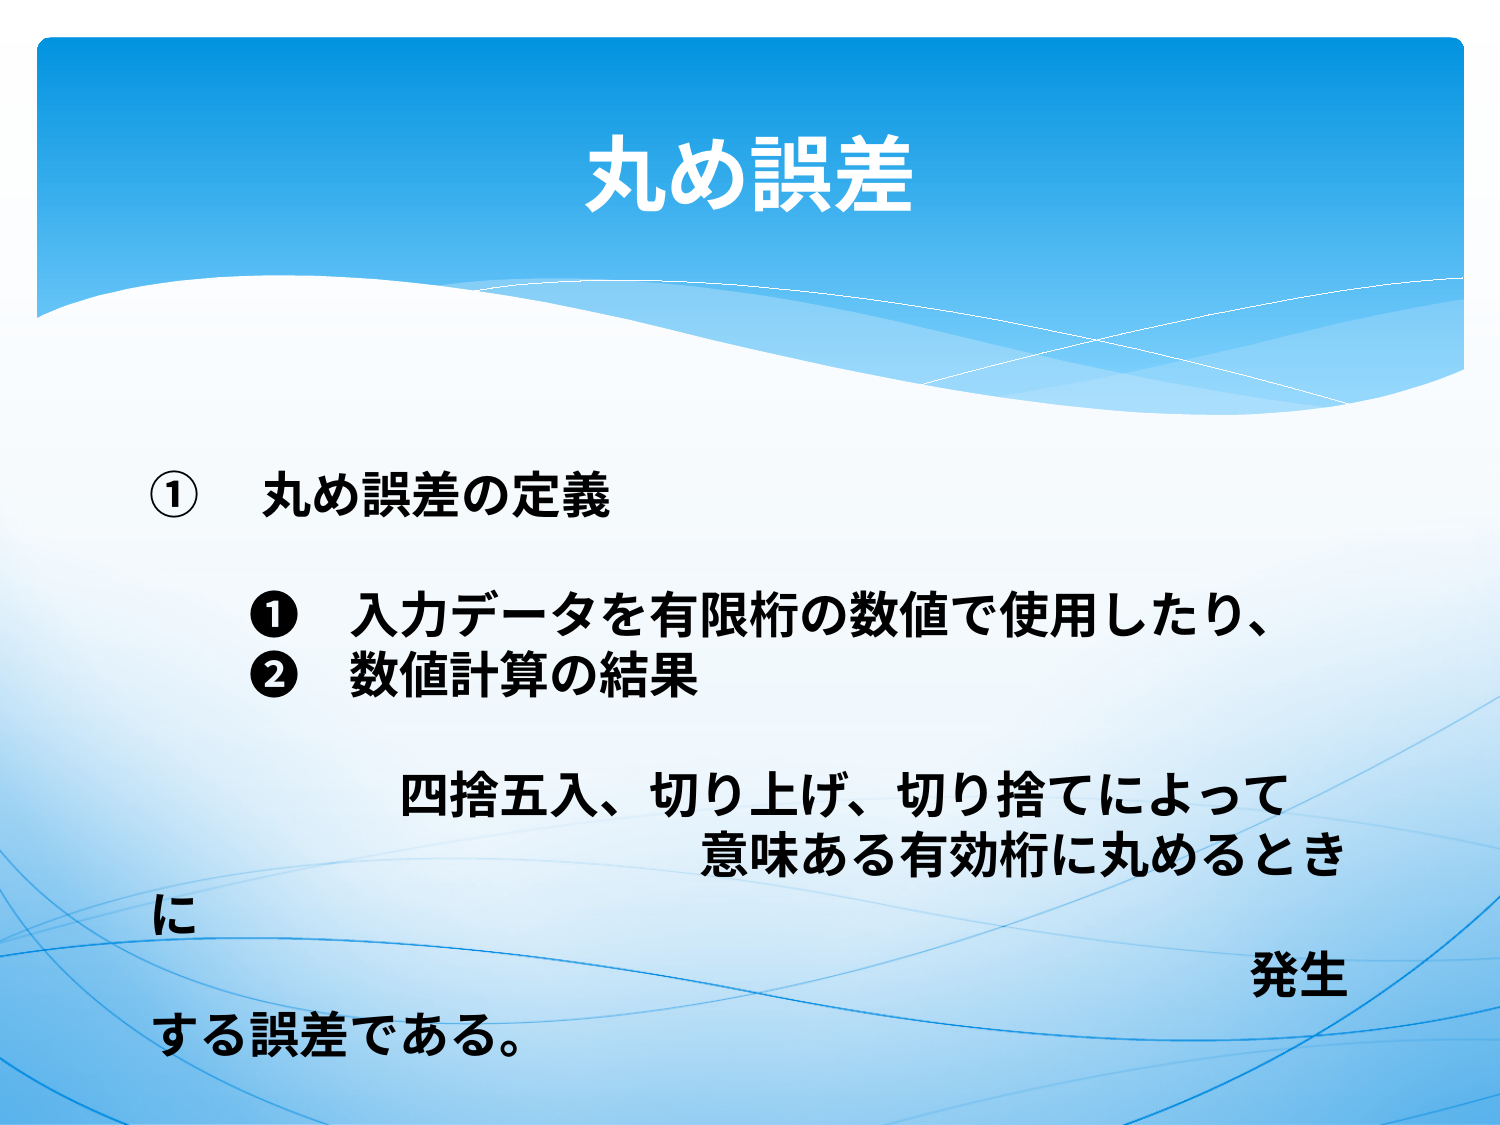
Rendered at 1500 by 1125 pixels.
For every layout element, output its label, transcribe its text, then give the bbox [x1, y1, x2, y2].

title 丸め誤差 [75, 90, 1425, 255]
text_box ① 丸め誤差の定義 ❶ 入力データを有限桁の数値で使用したり、 ❷ 数値計算の結果 四捨五入、切り上げ、切り捨てによって 意味ある有効桁に丸めるときに 発生する誤差である。 [134, 456, 1366, 1071]
